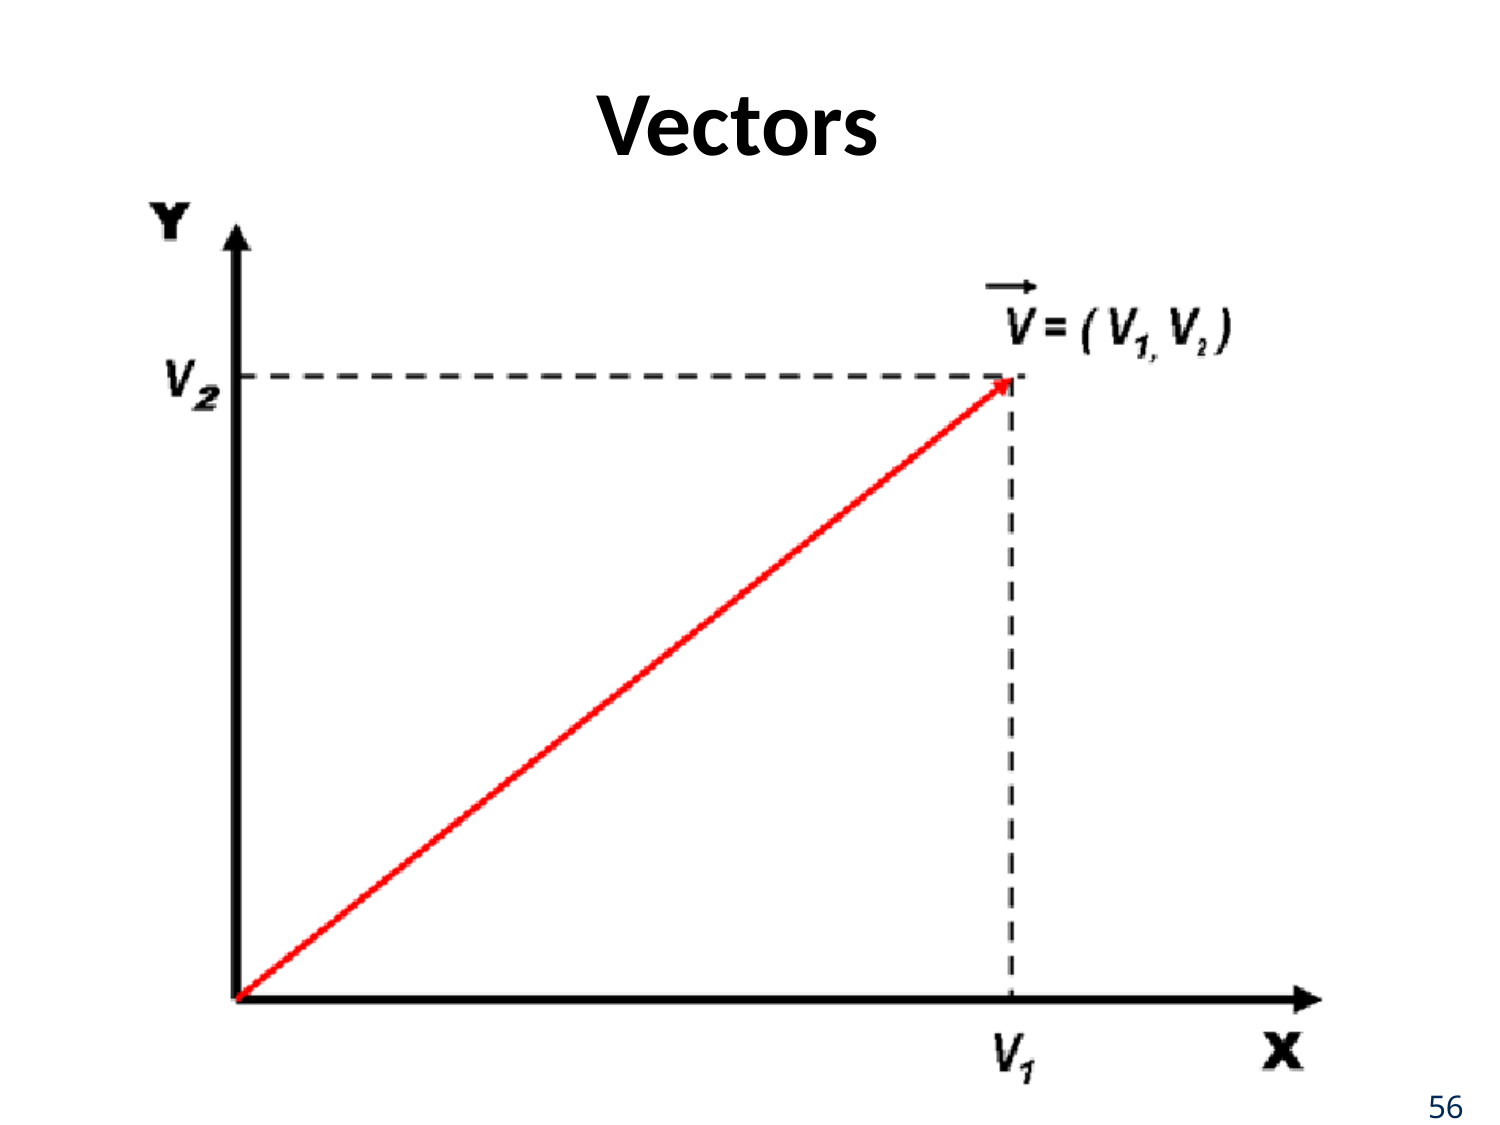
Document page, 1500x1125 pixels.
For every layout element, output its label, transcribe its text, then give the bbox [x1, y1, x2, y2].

text_box 56 [1438, 1081, 1454, 1119]
title Vectors [50, 24, 1425, 213]
picture [124, 184, 1376, 1097]
